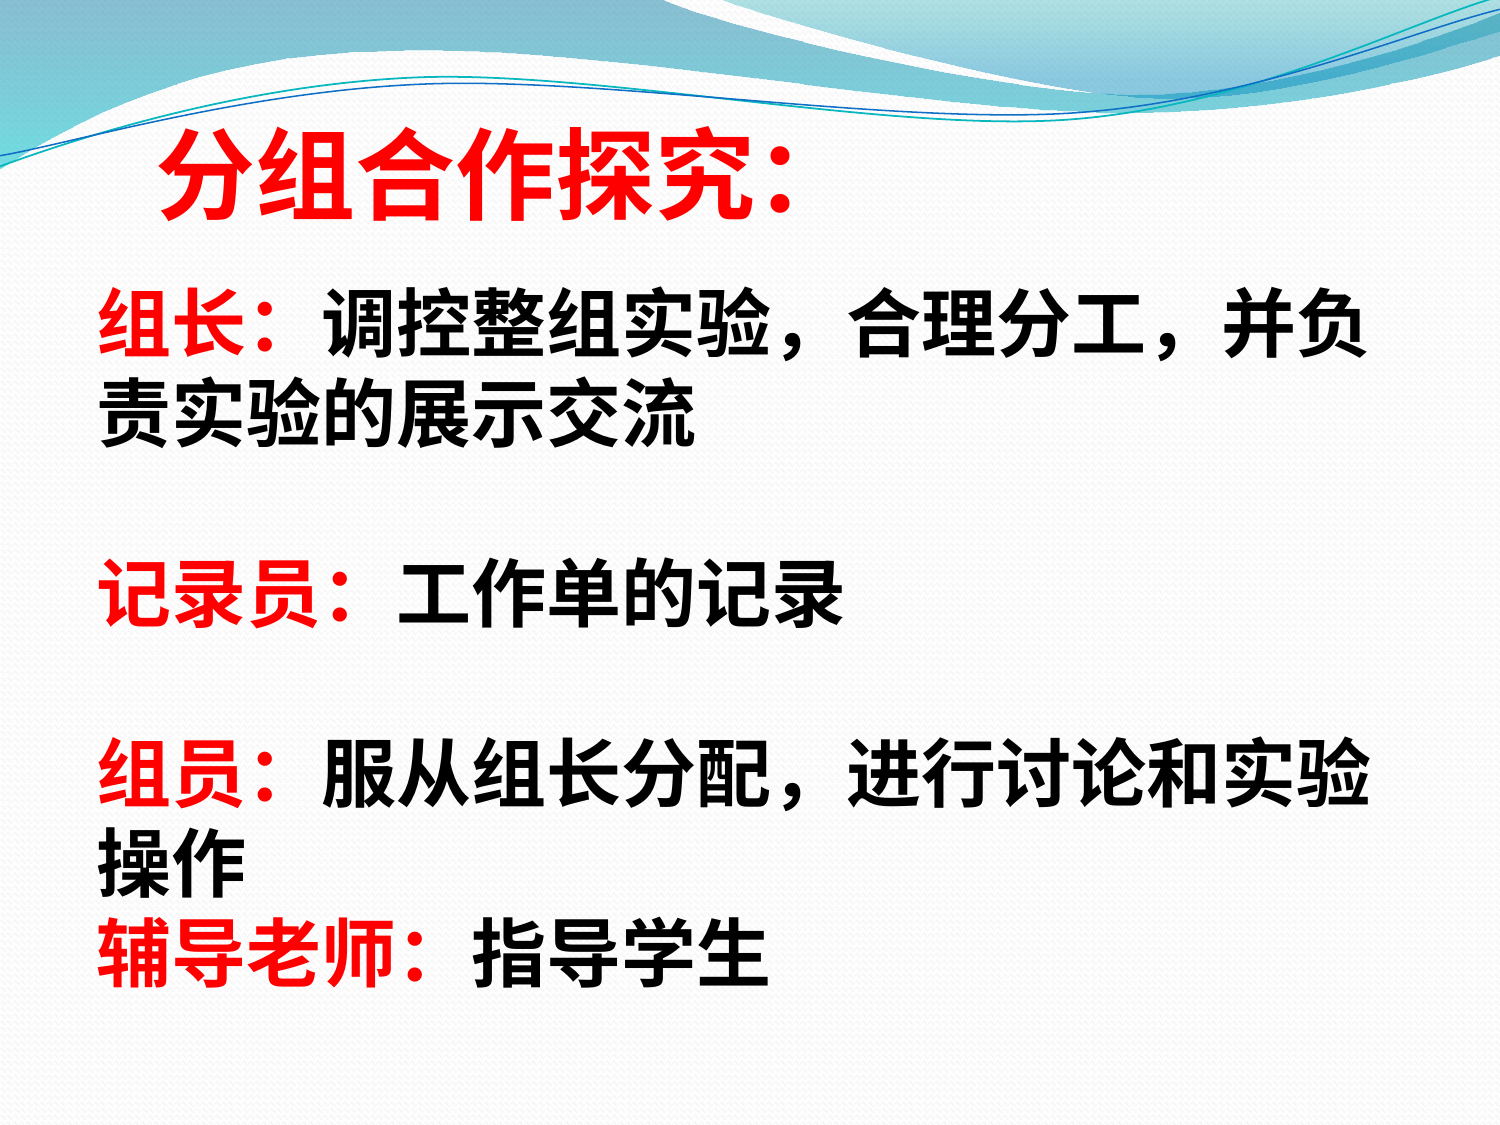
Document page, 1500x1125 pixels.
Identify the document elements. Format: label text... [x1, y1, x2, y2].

text_box 分组合作探究： [140, 105, 961, 241]
text_box 组长：调控整组实验，合理分工，并负责实验的展示交流 记录员：工作单的记录 组员：服从组长分配，进行讨论和实验操作 辅导老师：指导学生 [82, 269, 1454, 1005]
